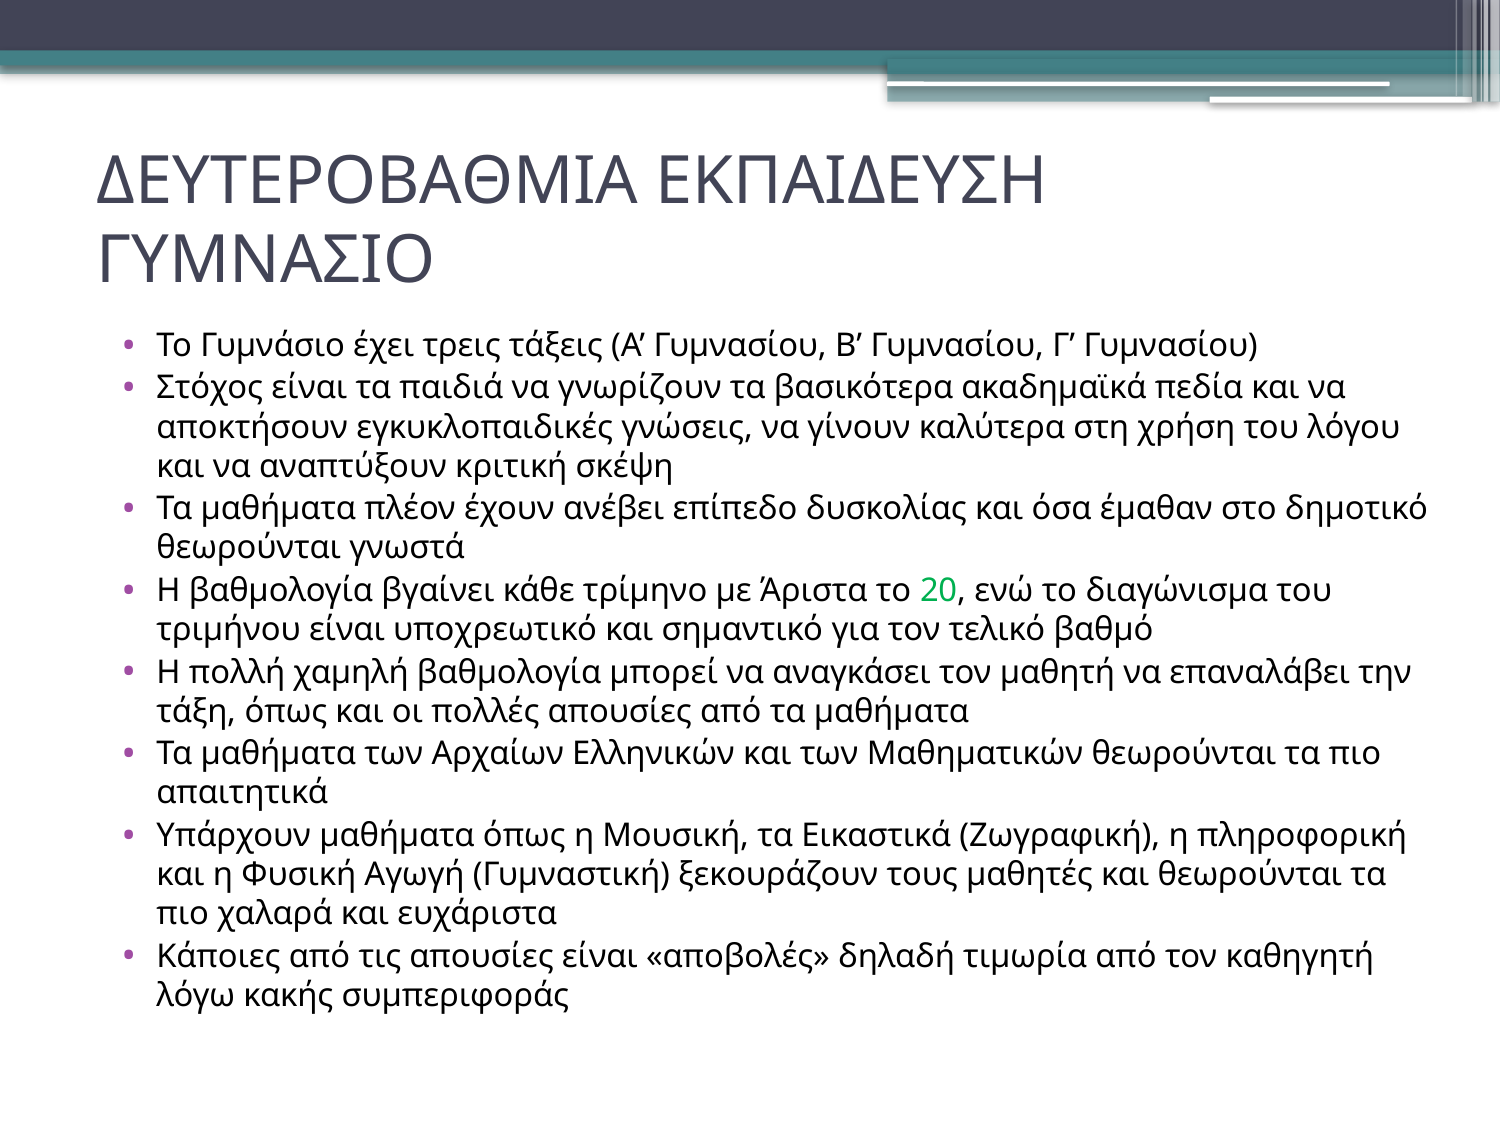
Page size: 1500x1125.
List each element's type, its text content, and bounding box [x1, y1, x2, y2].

title ΔΕΥΤΕΡΟΒΑΘΜΙΑ ΕΚΠΑΙΔΕΥΣΗ ΓΥΜΝΑΣΙΟ [82, 128, 1432, 304]
list Το Γυμνάσιο έχει τρεις τάξεις (Α’ Γυμνασίου, Β’ Γυμνασίου, Γ’ Γυμνασίου) Στόχος είναι τα παιδιά να γνωρίζουν τα βασικότερα ακαδημαϊκά πεδία και να αποκτήσουν εγκυκλοπαιδικές γνώσεις, να γίνουν καλύτερα στη χρήση του λόγου και να αναπτύξουν κριτική σκέψη Τα μαθήματα πλέον έχουν ανέβει επίπεδο δυσκολίας και όσα έμαθαν στο δημοτικό θεωρούνται γνωστά Η βαθμολογία βγαίνει κάθε τρίμηνο με Άριστα το 20, ενώ το διαγώνισμα του τριμήνου είναι υποχρεωτικό και σημαντικό για τον τελικό βαθμό Η πολλή χαμηλή βαθμολογία μπορεί να αναγκάσει τον μαθητή να επαναλάβει την τάξη, όπως και οι πολλές απουσίες από τα μαθήματα Τα μαθήματα των Αρχαίων Ελληνικών και των Μαθηματικών θεωρούνται τα πιο απαιτητικά Υπάρχουν μαθήματα όπως η Μουσική, τα Εικαστικά (Ζωγραφική), η πληροφορική και η Φυσική Αγωγή (Γυμναστική) ξεκουράζουν τους μαθητές και θεωρούνται τα πιο χαλαρά και ευχάριστα Κάποιες από τις απουσίες είναι «αποβολές» δηλαδή τιμωρία από τον καθηγητή λόγω κακής συμπεριφοράς [93, 316, 1444, 1026]
